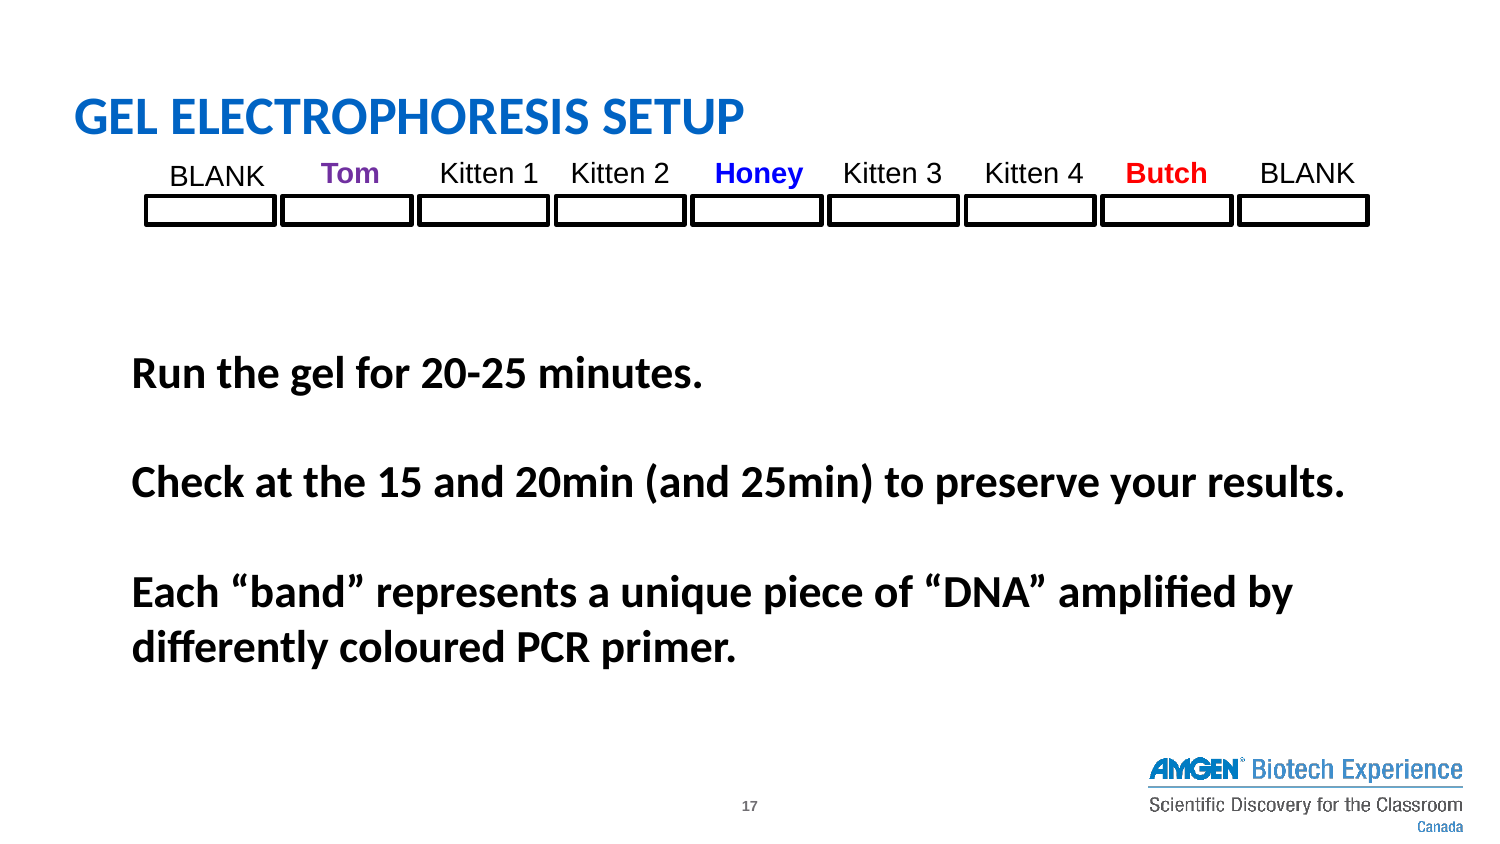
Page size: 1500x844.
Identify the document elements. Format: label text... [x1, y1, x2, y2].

text_box Honey [698, 139, 802, 206]
text_box Tom [300, 139, 401, 206]
text_box Kitten 4 [983, 139, 1100, 206]
text_box Run the gel for 20-25 minutes. Check at the 15 and 20min (and 25min) to preserve your results. Each “band” represents a unique piece of “DNA” amplified by differently coloured PCR primer. [116, 327, 1384, 688]
picture [1148, 757, 1463, 832]
text_box Kitten 2 [543, 139, 698, 206]
text_box BLANK [152, 142, 282, 208]
text_box Butch [1100, 139, 1234, 206]
text_box [419, 206, 548, 225]
title GEL ELECTROPHORESIS SETUP [59, 0, 1441, 153]
text_box [829, 206, 958, 225]
text_box Kitten 1 [412, 139, 543, 206]
text_box [965, 206, 1095, 225]
text_box [692, 206, 822, 225]
text_box [282, 195, 412, 225]
text_box [1239, 195, 1368, 225]
text_box [556, 206, 685, 225]
text_box [146, 195, 275, 225]
text_box BLANK [1244, 139, 1378, 205]
text_box Kitten 3 [802, 139, 983, 206]
text_box [1102, 206, 1232, 225]
